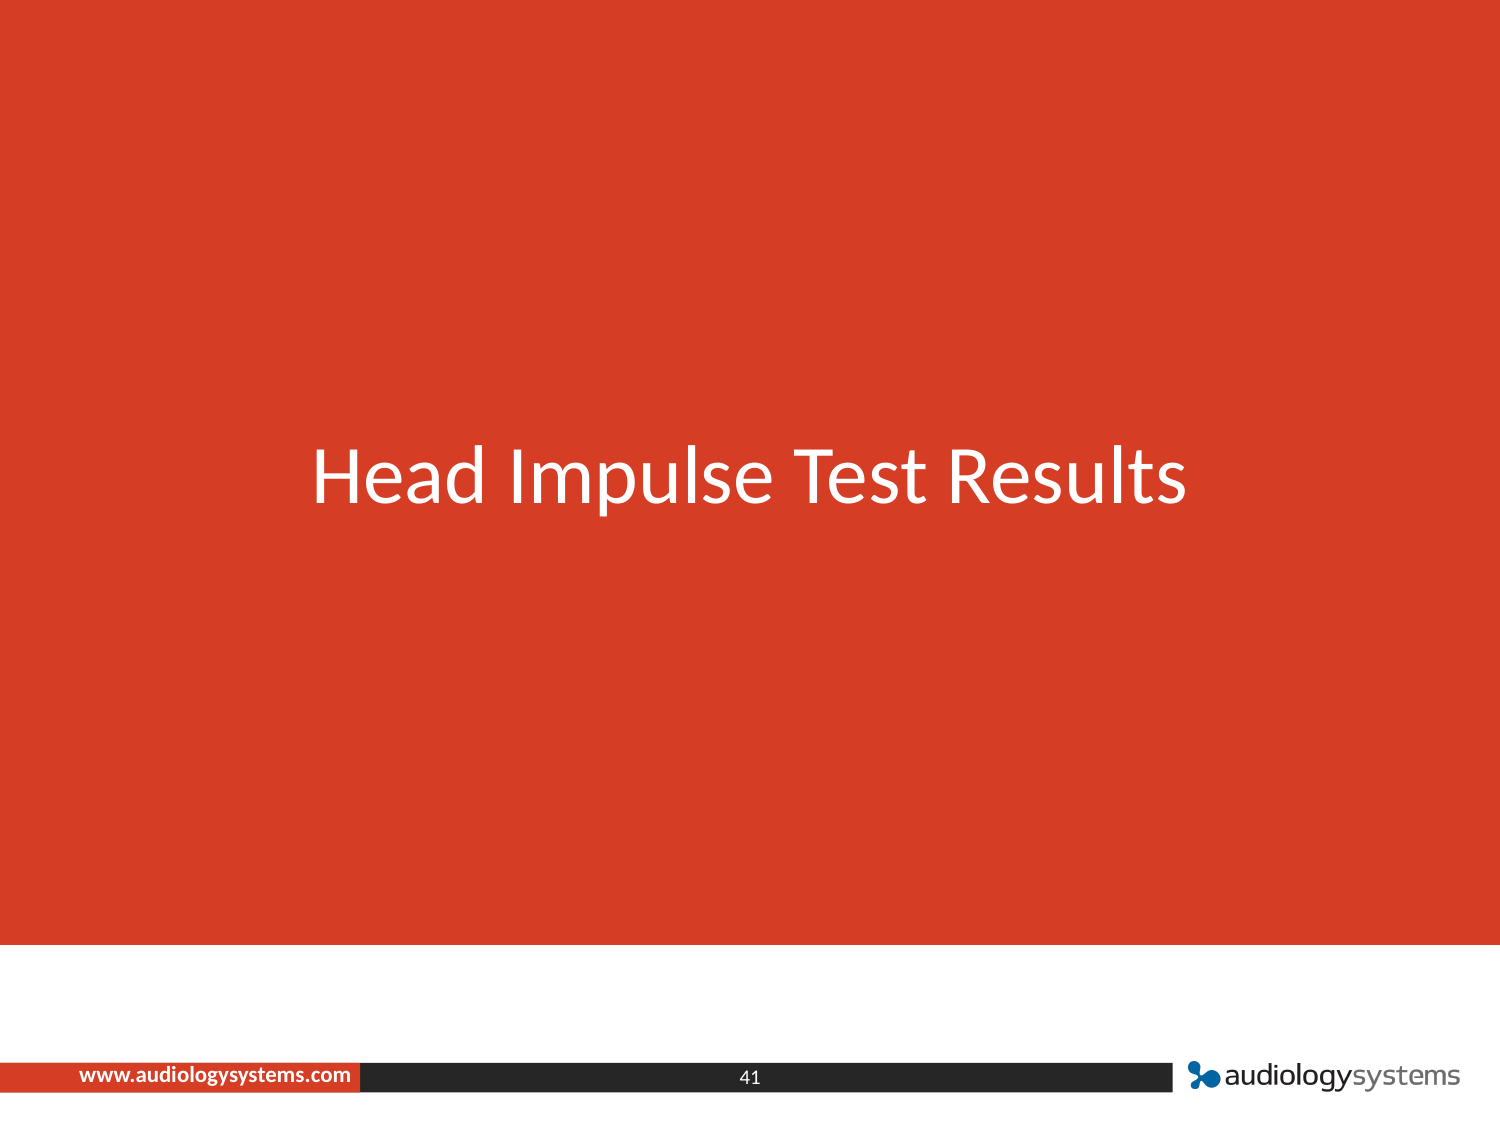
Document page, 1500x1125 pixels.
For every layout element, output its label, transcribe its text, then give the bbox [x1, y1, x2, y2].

title Head Impulse Test Results [0, 349, 1500, 591]
slide_number 41 [575, 1058, 925, 1094]
